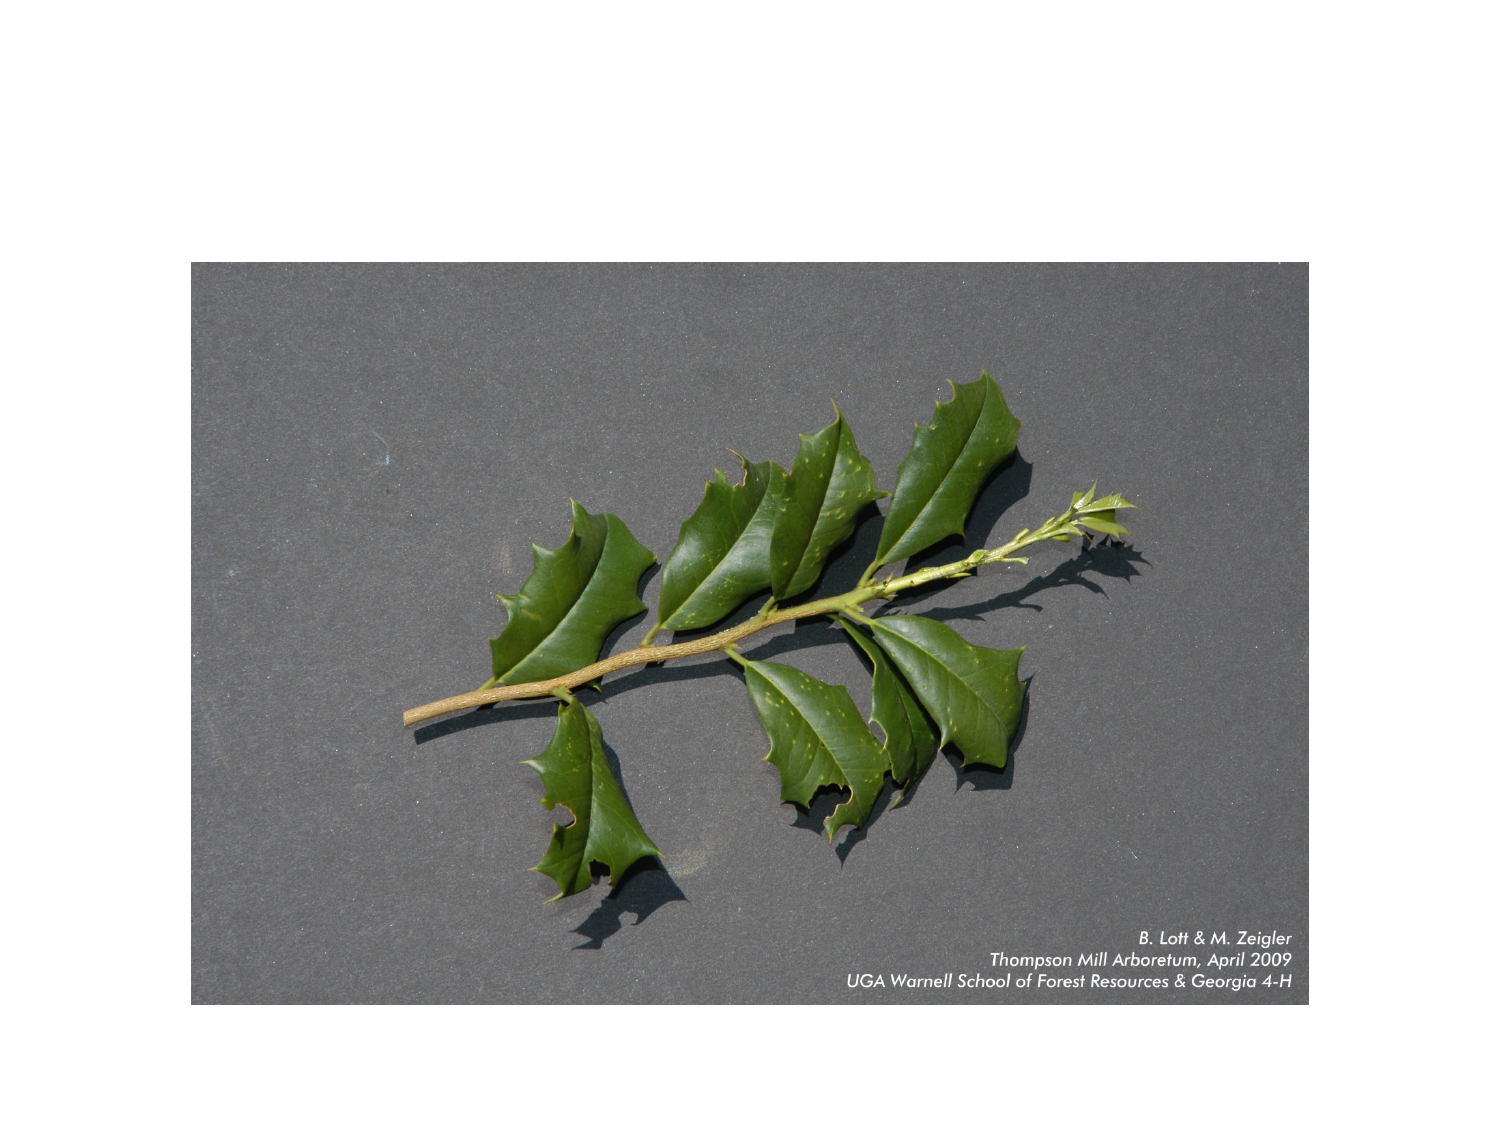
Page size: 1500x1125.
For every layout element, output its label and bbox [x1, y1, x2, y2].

list [191, 262, 1309, 1006]
